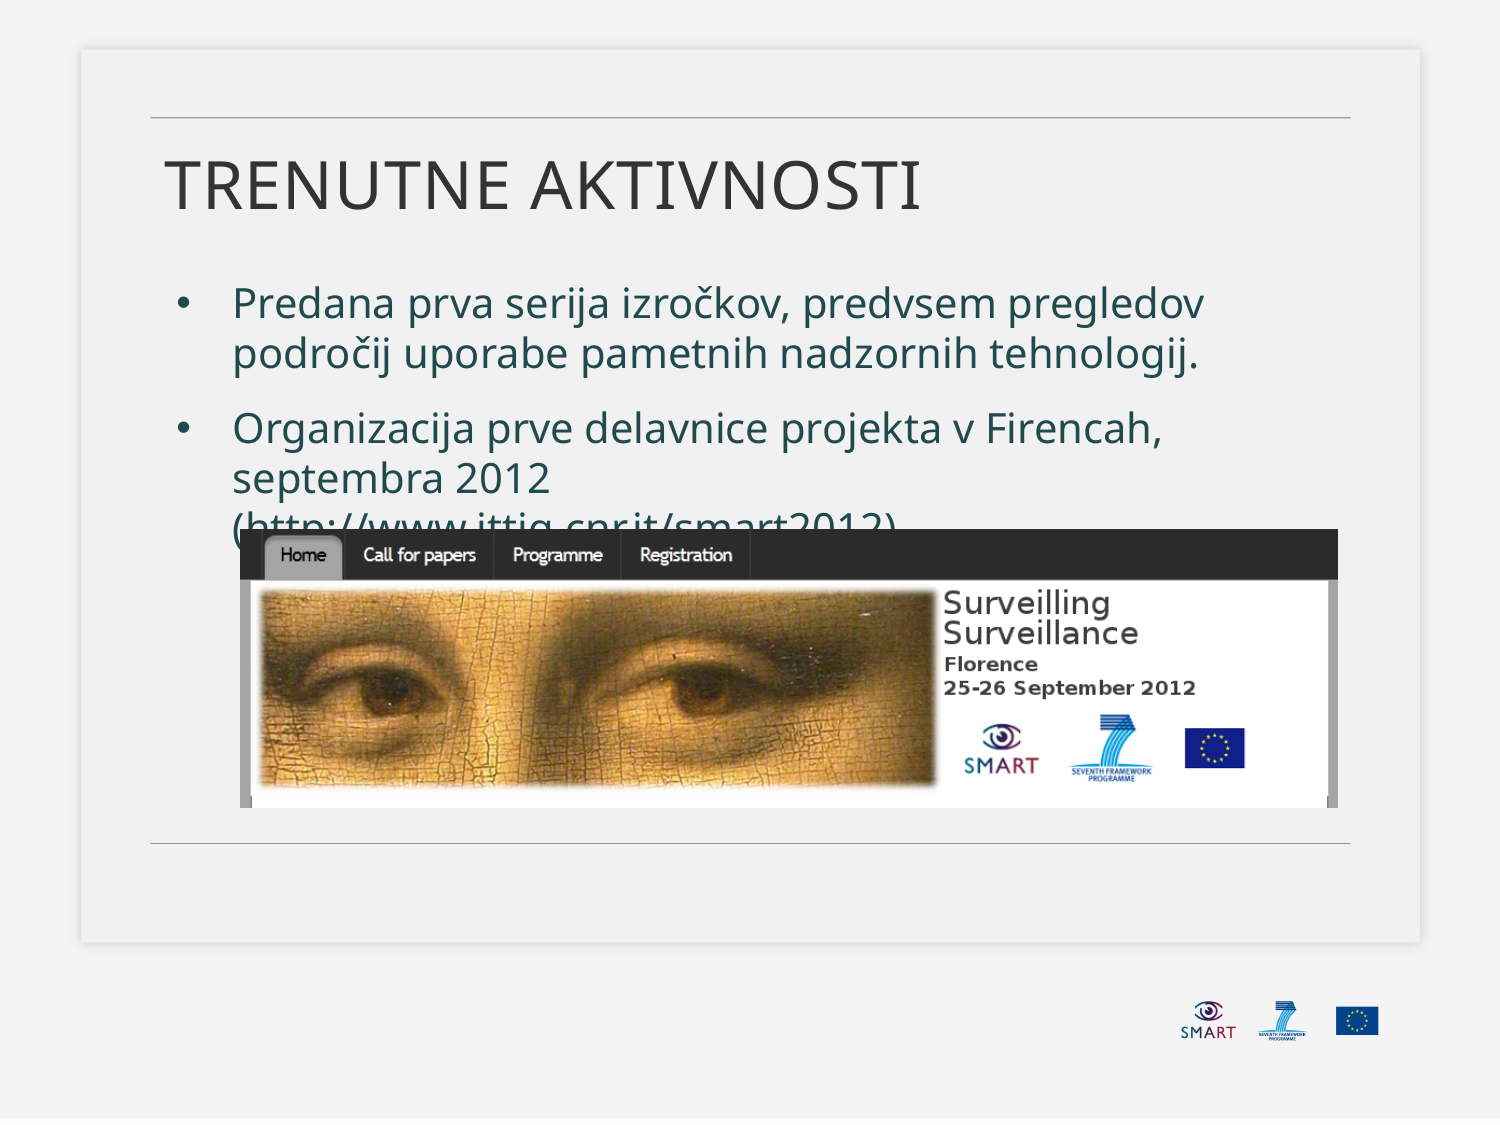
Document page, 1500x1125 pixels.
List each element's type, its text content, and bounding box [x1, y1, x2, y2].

text_box Predana prva serija izročkov, predvsem pregledov področij uporabe pametnih nadzornih tehnologij. Organizacija prve delavnice projekta v Firencah, septembra 2012 (http://www.ittig.cnr.it/smart2012) [161, 269, 1364, 560]
title Trenutne aktivnosti [149, 118, 1349, 247]
picture [0, 0, 1500, 1125]
